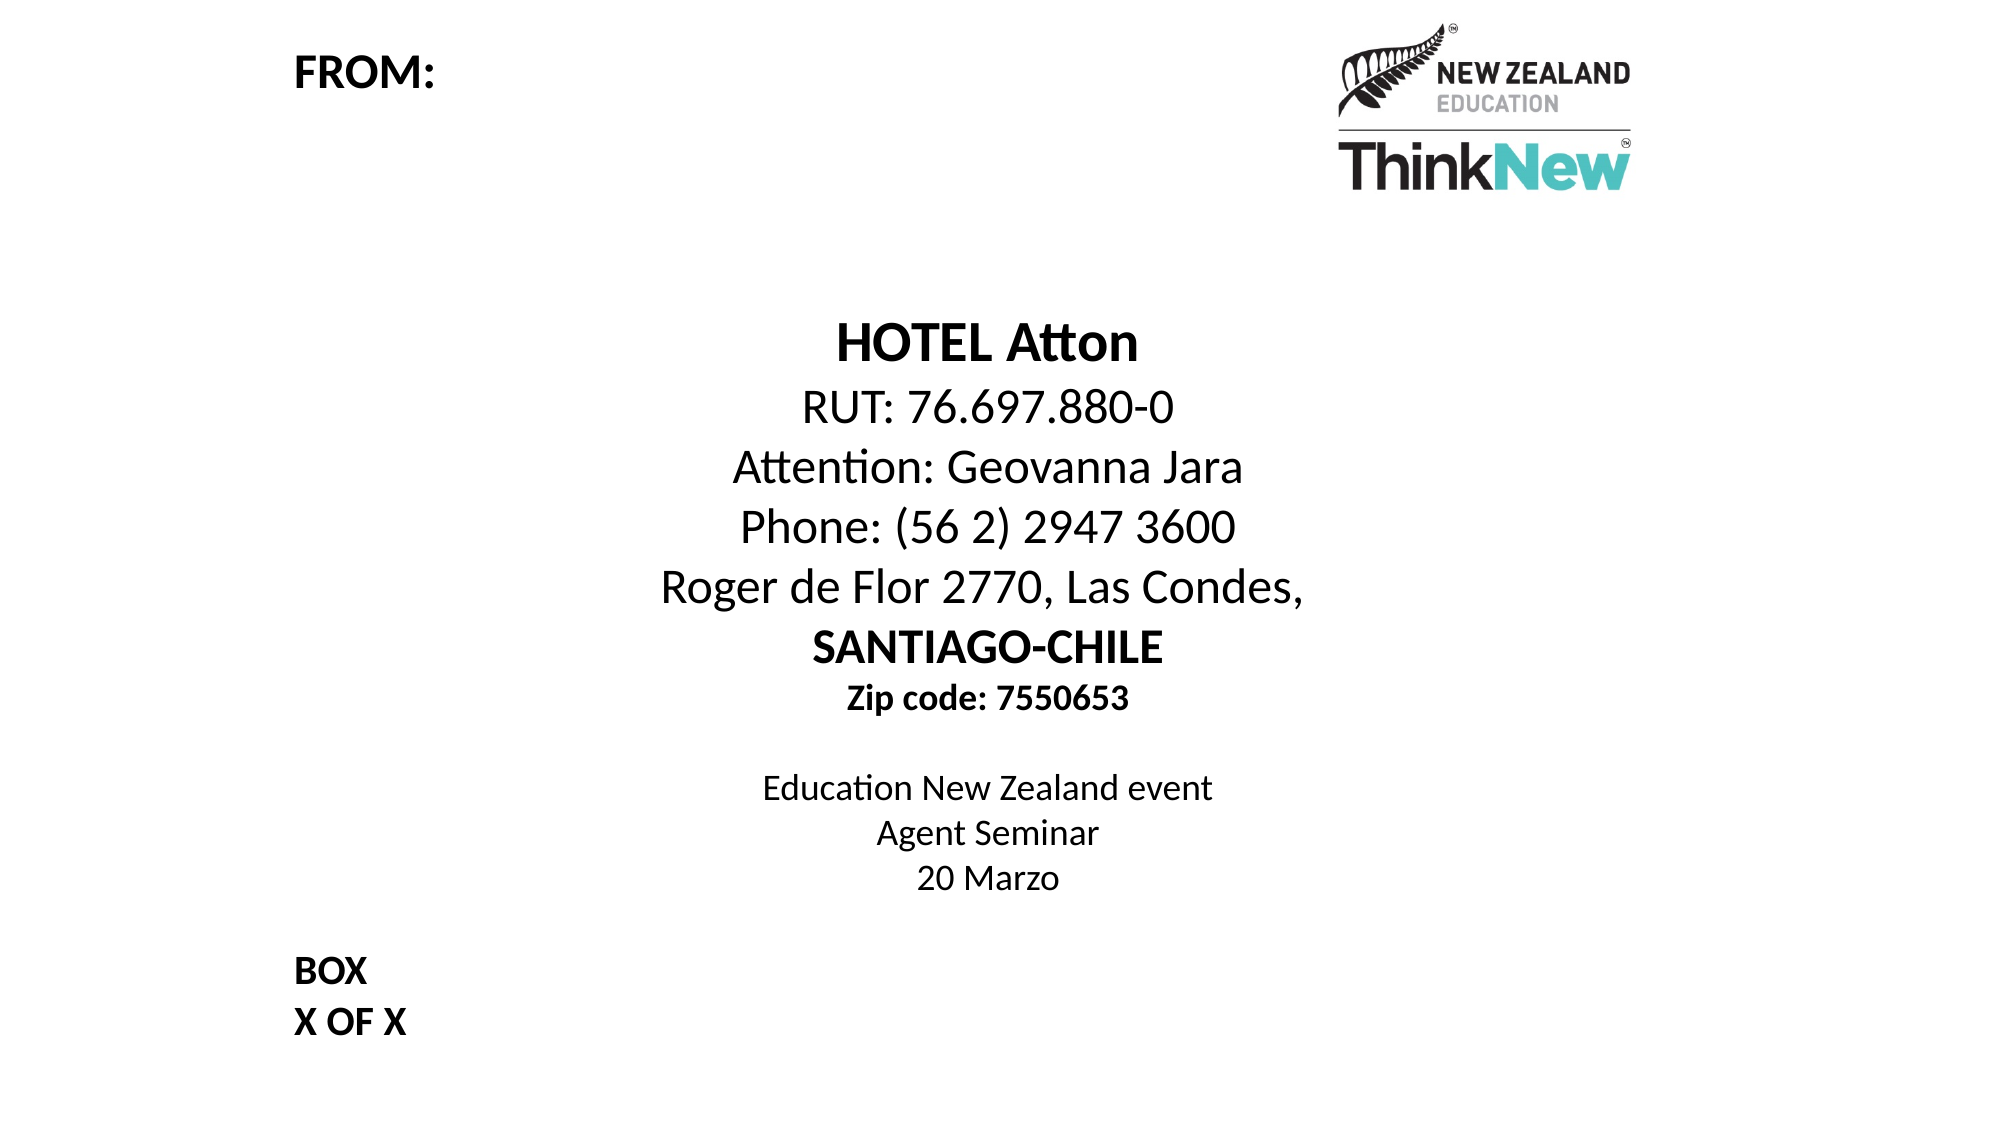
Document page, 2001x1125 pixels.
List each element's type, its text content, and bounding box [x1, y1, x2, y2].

text_box FROM: HOTEL Atton RUT: 76.697.880-0 Attention: Geovanna Jara Phone: (56 2) 2947 3600 Roger de Flor 2770, Las Condes, SANTIAGO-CHILE Zip code: 7550653 Education New Zealand event Agent Seminar 20 Marzo BOX X OF X [279, 30, 1697, 1096]
picture [1318, 2, 1650, 210]
